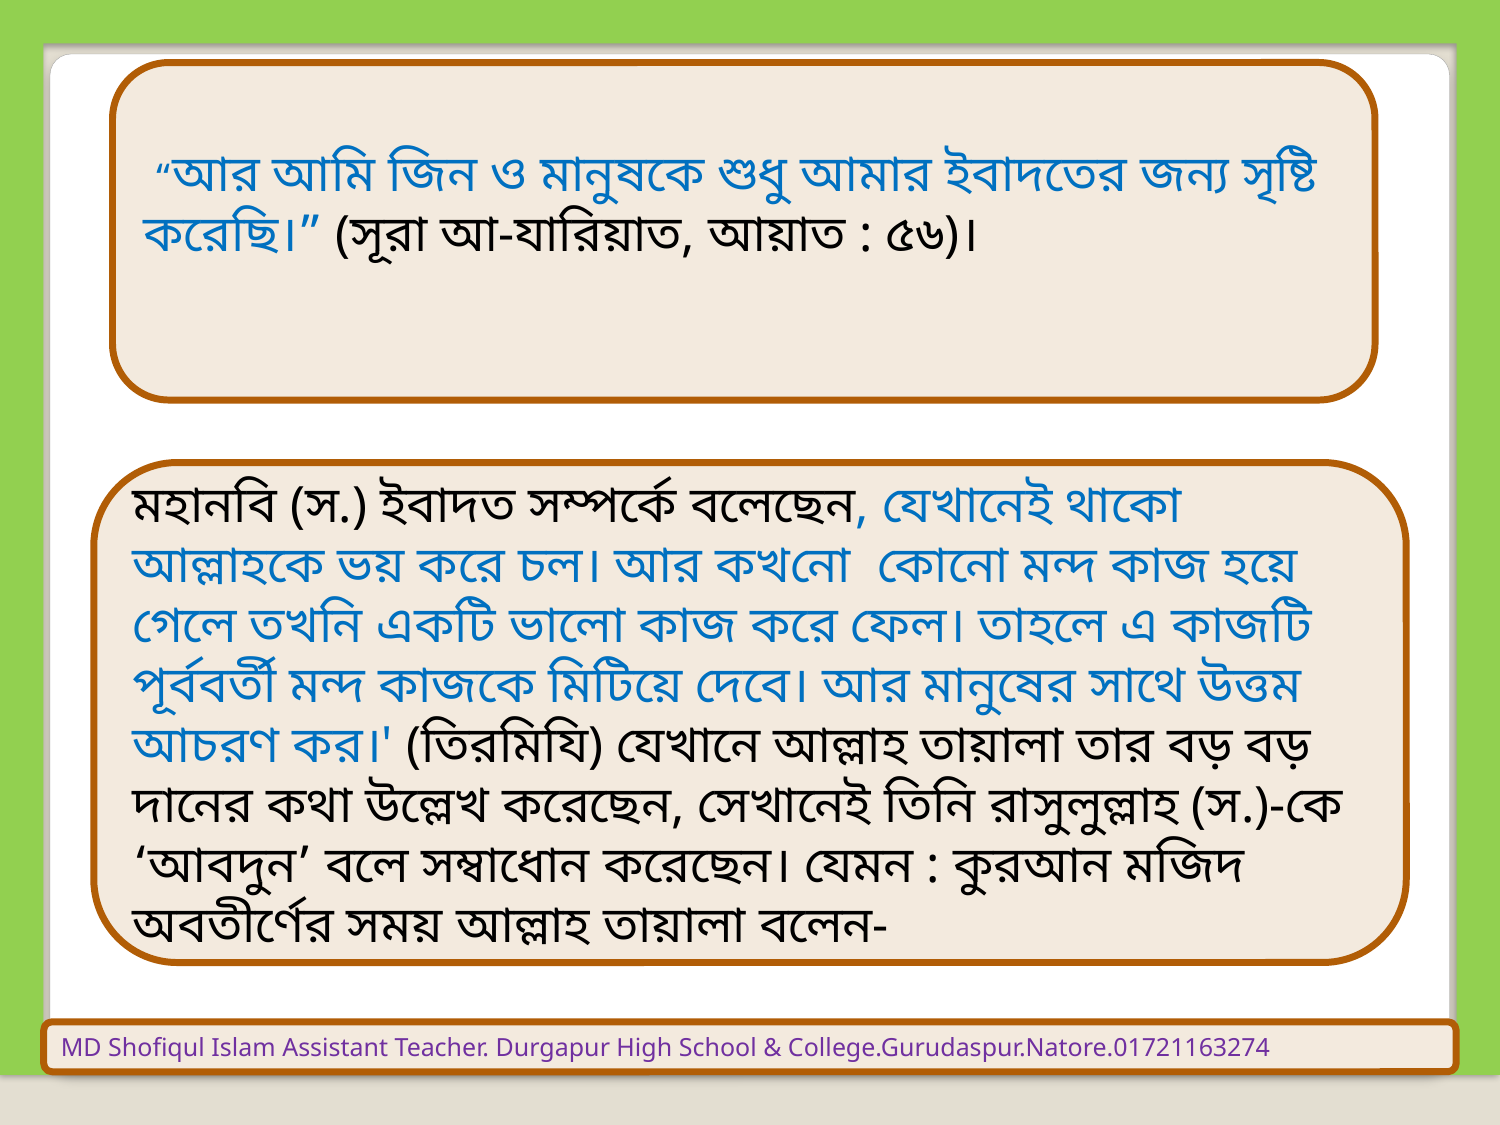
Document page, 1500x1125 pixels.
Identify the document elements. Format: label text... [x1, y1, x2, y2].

text_box [0, 0, 1500, 1078]
text_box MD Shofiqul Islam Assistant Teacher. Durgapur High School & College.Gurudaspur.Natore.01721163274 [40, 1018, 1460, 1076]
text_box “আর আমি জিন ও মানুষকে শুধু আমার ইবাদতের জন্য সৃষ্টি করেছি।” (সূরা আ-যারিয়াত, আয়াত : ৫৬)। [109, 58, 1379, 404]
text_box মহানবি (স.) ইবাদত সম্পর্কে বলেছেন, যেখানেই থাকো আল্লাহকে ভয় করে চল। আর কখনো কোনো মন্দ কাজ হয়ে গেলে তখনি একটি ভালো কাজ করে ফেল। তাহলে এ কাজটি পূর্ববর্তী মন্দ কাজকে মিটিয়ে দেবে। আর মানুষের সাথে উত্তম আচরণ কর।' (তিরমিযি) যেখানে আল্লাহ তায়ালা তার বড় বড় দানের কথা উল্লেখ করেছেন, সেখানেই তিনি রাসুলুল্লাহ (স.)-কে ‘আবদুন’ বলে সম্বাধোন করেছেন। যেমন : কুরআন মজিদ অবতীর্ণের সময় আল্লাহ তায়ালা বলেন- [90, 459, 1410, 967]
